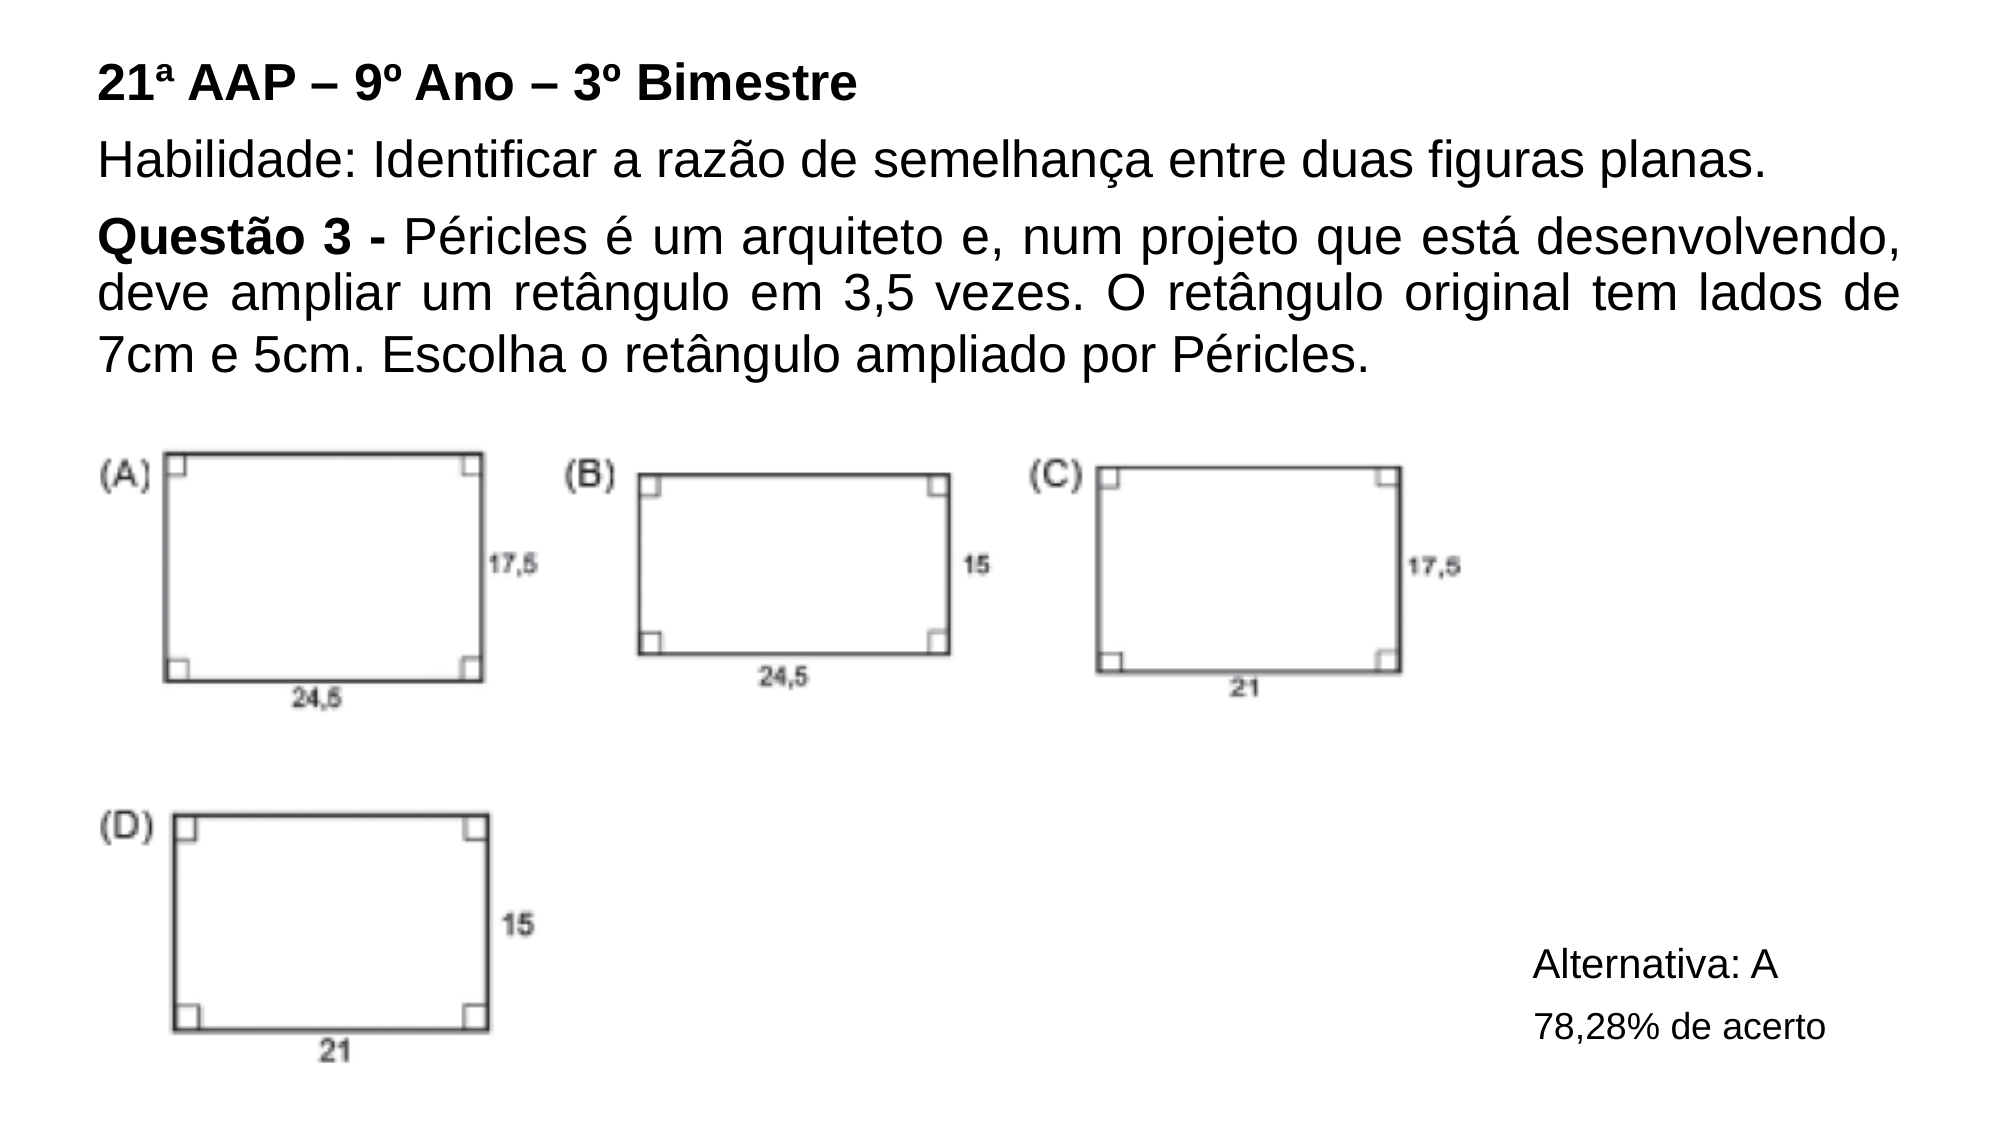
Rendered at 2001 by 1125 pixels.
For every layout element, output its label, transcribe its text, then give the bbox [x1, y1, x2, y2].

picture [82, 418, 1480, 1078]
list 21ª AAP – 9º Ano – 3º Bimestre Habilidade: Identificar a razão de semelhança entre duas figuras planas. Questão 3 - Péricles é um arquiteto e, num projeto que está desenvolvendo, deve ampliar um retângulo em 3,5 vezes. O retângulo original tem lados de 7cm e 5cm. Escolha o retângulo ampliado por Péricles. [82, 47, 1918, 1053]
text_box 78,28% de acerto [1518, 994, 1842, 1055]
text_box Alternativa: A [1517, 929, 1794, 994]
